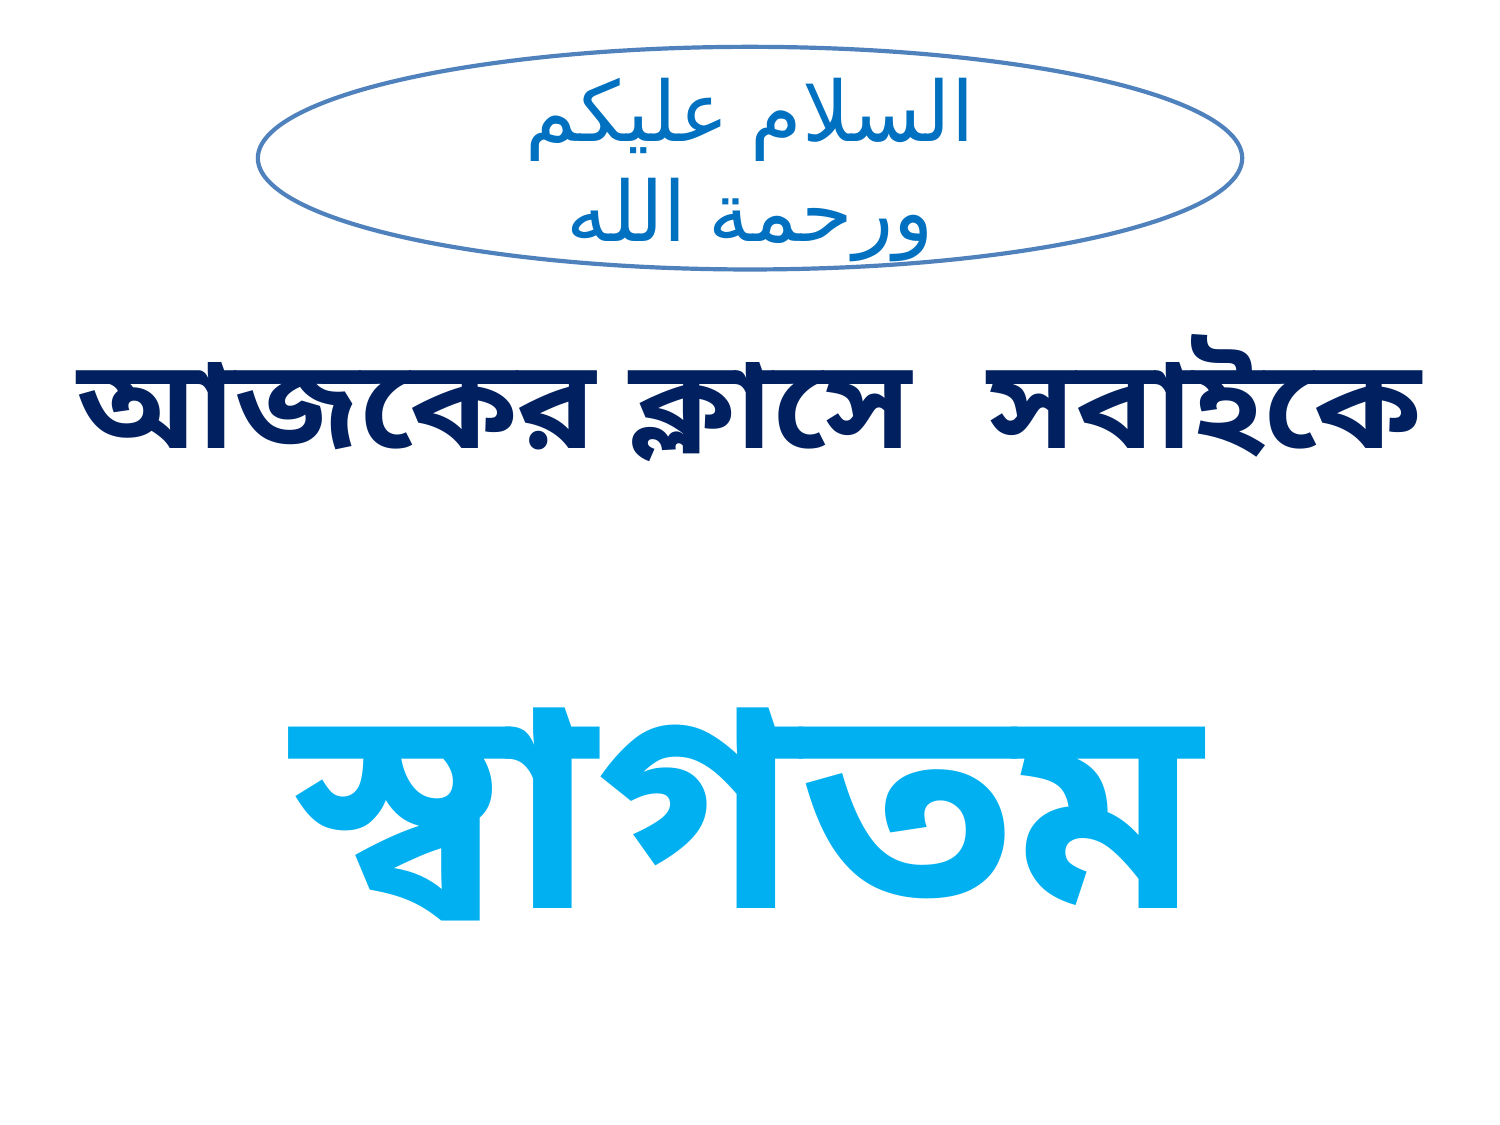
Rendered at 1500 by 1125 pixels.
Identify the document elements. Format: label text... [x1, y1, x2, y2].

text_box স্বাগতম [128, 609, 1383, 975]
text_box আজকের ক্লাসে সবাইকে [0, 316, 1500, 482]
text_box السلام عليكم ورحمة الله [255, 44, 1245, 272]
